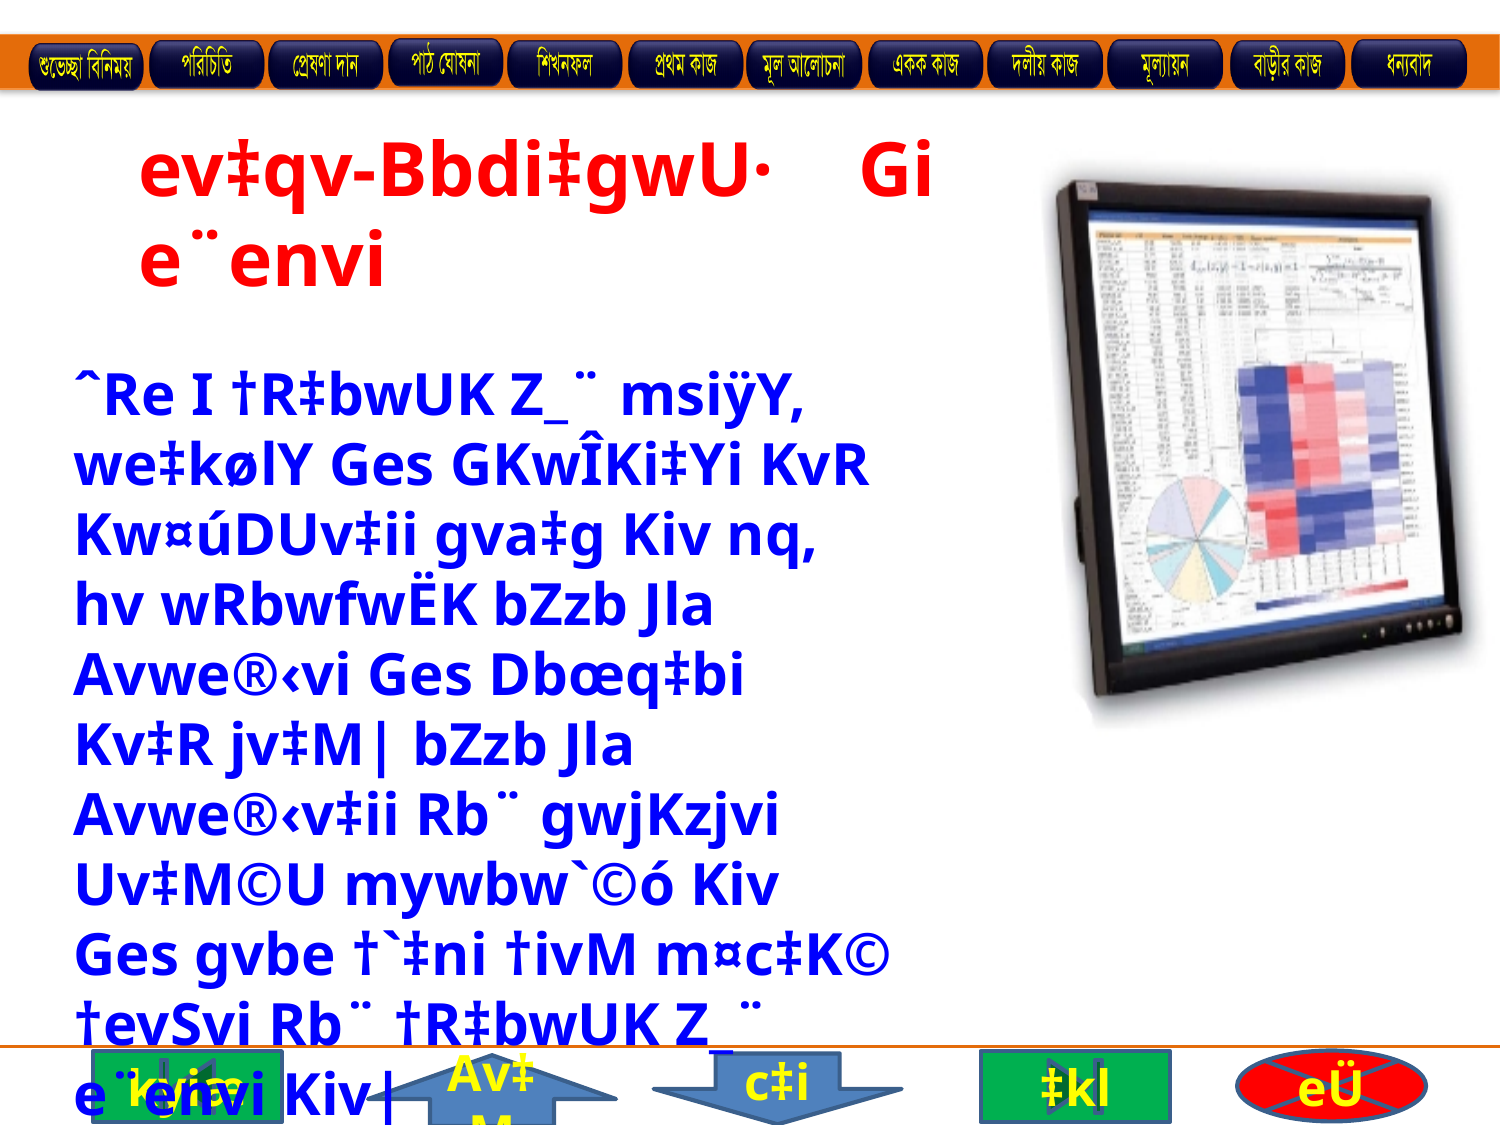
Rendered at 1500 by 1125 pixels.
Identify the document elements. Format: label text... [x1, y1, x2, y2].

text_box ev‡qv-Bbdi‡gwU· Gi e¨envi [123, 113, 951, 227]
picture [1350, 27, 1468, 94]
picture [627, 28, 744, 100]
picture [387, 26, 504, 93]
text_box ˆRe I †R‡bwUK Z_¨ msiÿY, we‡kølY Ges GKwÎKi‡Yi KvR Kw¤úDUv‡ii gva‡g Kiv nq, hv wRbwfwËK bZzb Jla Avwe®‹vi Ges Dbœq‡bi Kv‡R jv‡M| bZzb Jla Avwe®‹v‡ii Rb¨ gwjKzjvi Uv‡M©U mywbw`©ó Kiv Ges gvbe †`‡ni †ivM m¤c‡K© †evSvi Rb¨ †R‡bwUK Z_¨ e¨envi Kiv| [58, 349, 916, 1125]
picture [506, 28, 623, 101]
picture [1106, 27, 1224, 99]
picture [27, 29, 265, 103]
picture [867, 28, 984, 96]
picture [1229, 28, 1346, 100]
picture [745, 28, 864, 97]
picture [1033, 148, 1495, 739]
picture [986, 28, 1104, 97]
picture [267, 28, 384, 101]
